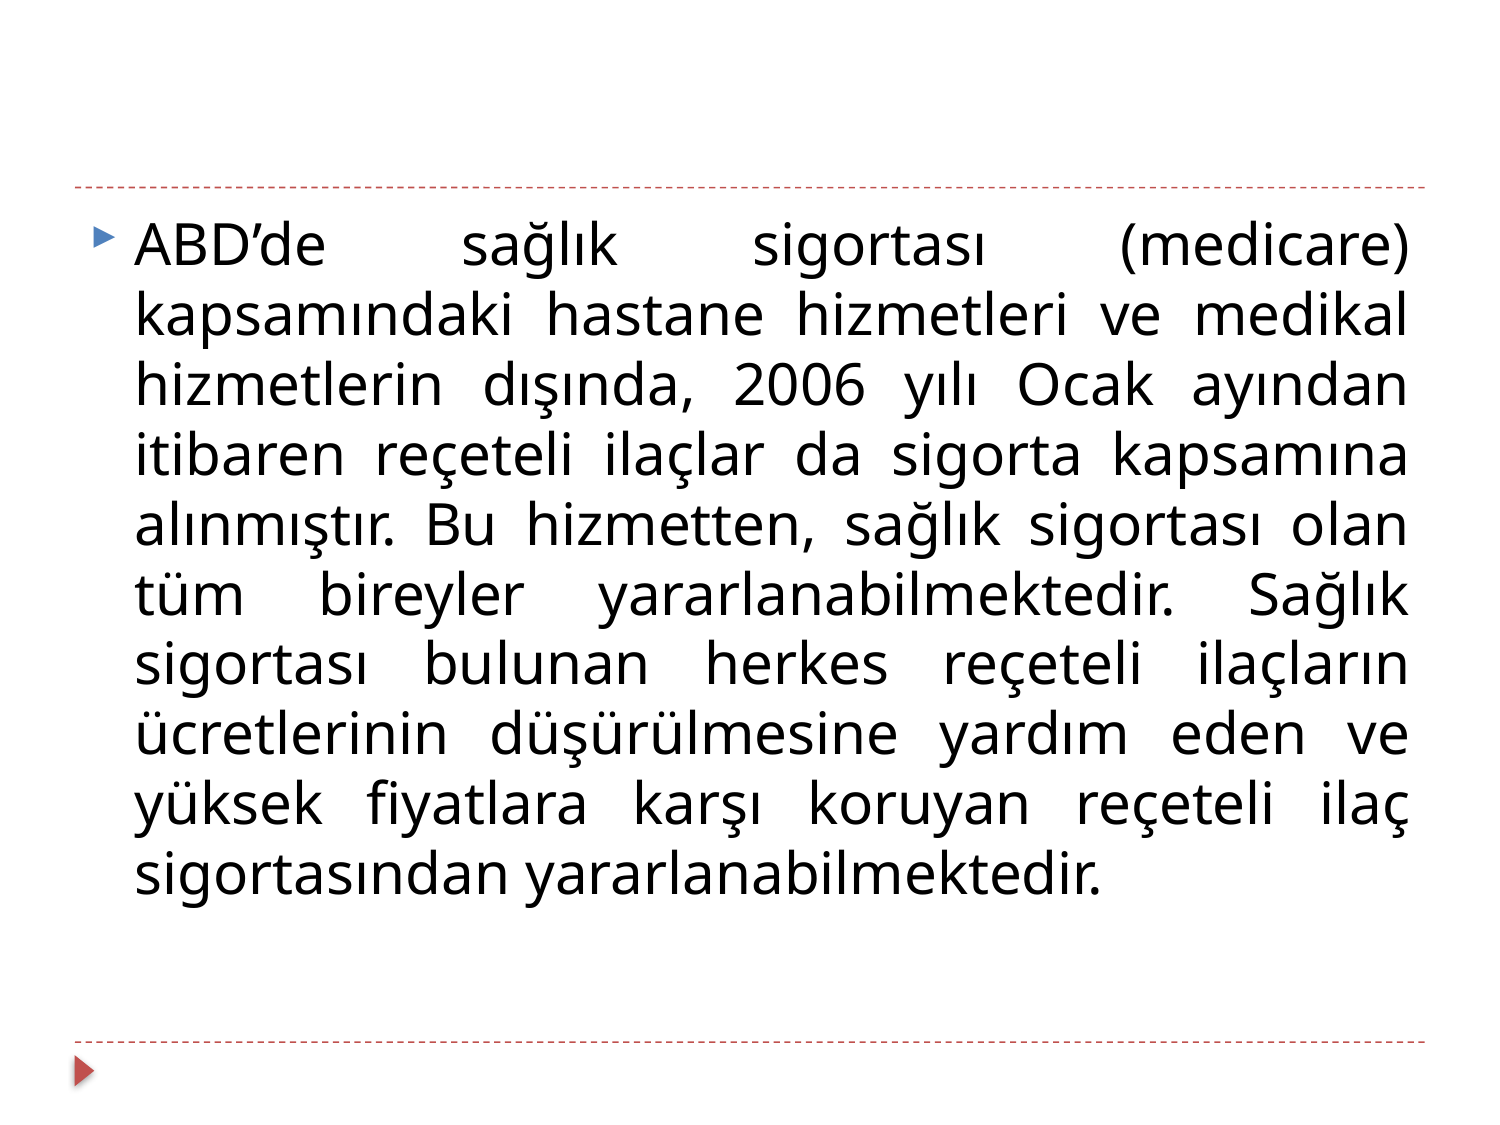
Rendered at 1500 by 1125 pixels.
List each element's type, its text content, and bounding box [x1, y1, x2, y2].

list ABD’de sağlık sigortası (medicare) kapsamındaki hastane hizmetleri ve medikal hizmetlerin dışında, 2006 yılı Ocak ayından itibaren reçeteli ilaçlar da sigorta kapsamına alınmıştır. Bu hizmetten, sağlık sigortası olan tüm bireyler yararlanabilmektedir. Sağlık sigortası bulunan herkes reçeteli ilaçların ücretlerinin düşürülmesine yardım eden ve yüksek fiyatlara karşı koruyan reçeteli ilaç sigortasından yararlanabilmektedir. [75, 200, 1425, 1010]
